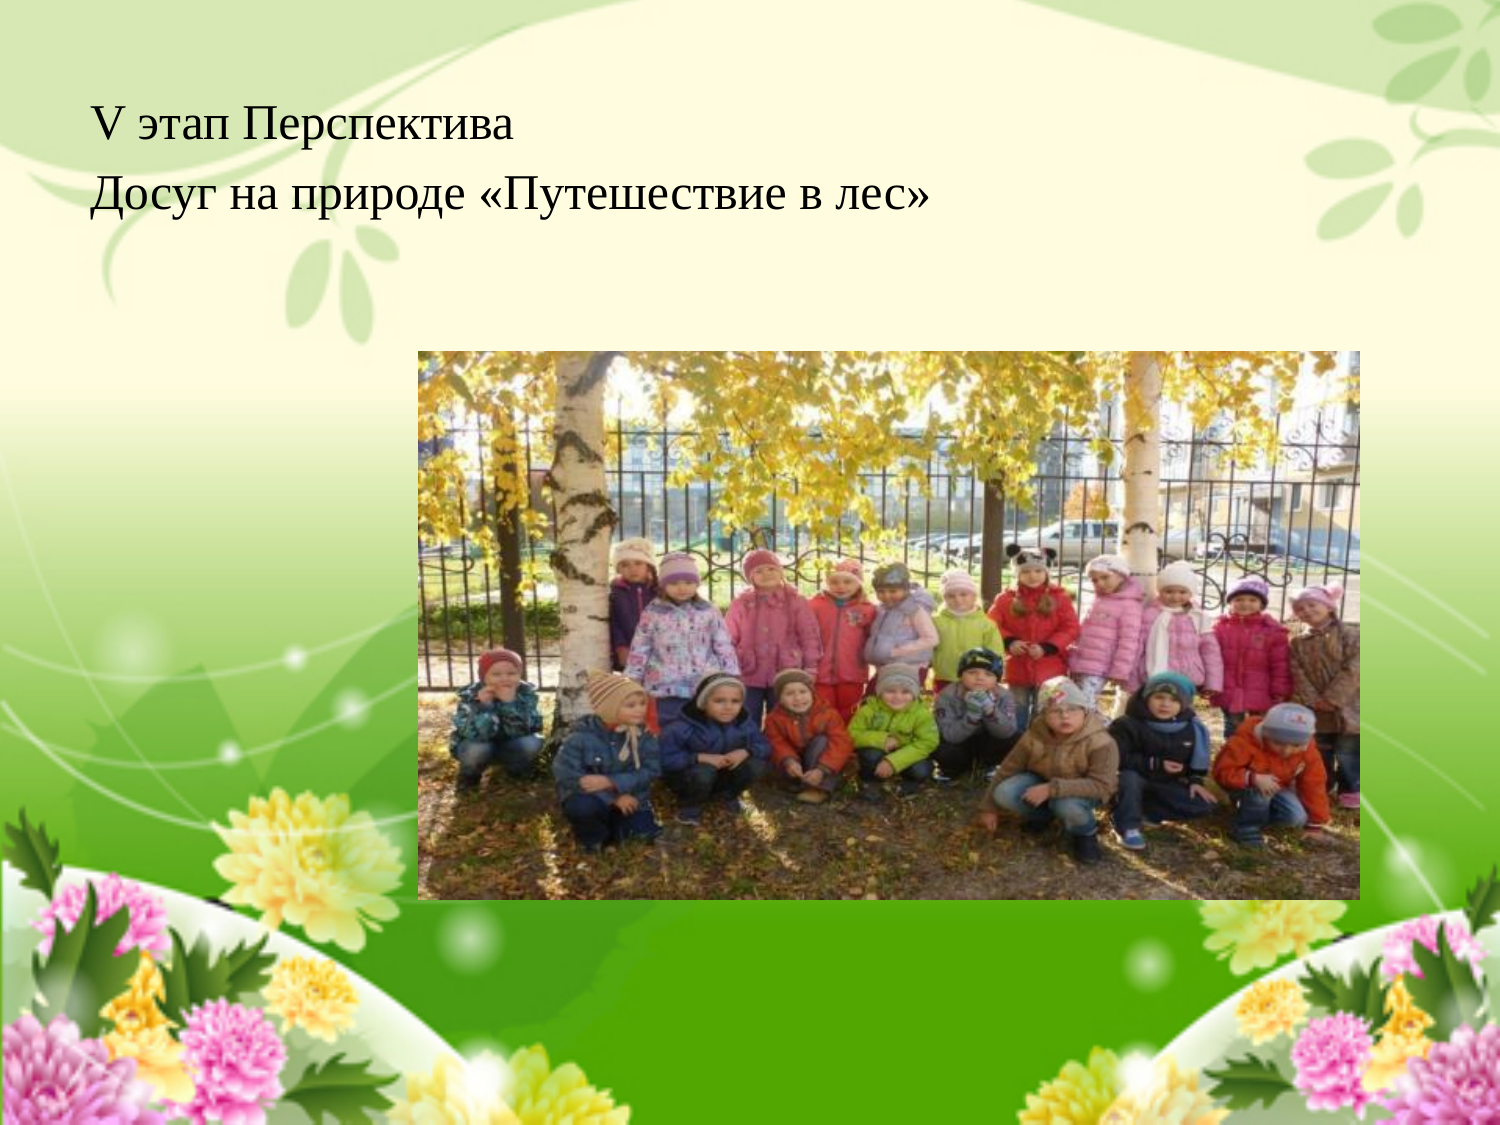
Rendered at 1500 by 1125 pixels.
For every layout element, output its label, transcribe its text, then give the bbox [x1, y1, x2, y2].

picture [0, 0, 1500, 1125]
list V этап Перспектива Досуг на природе «Путешествие в лес» [74, 81, 1266, 505]
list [418, 351, 1360, 900]
